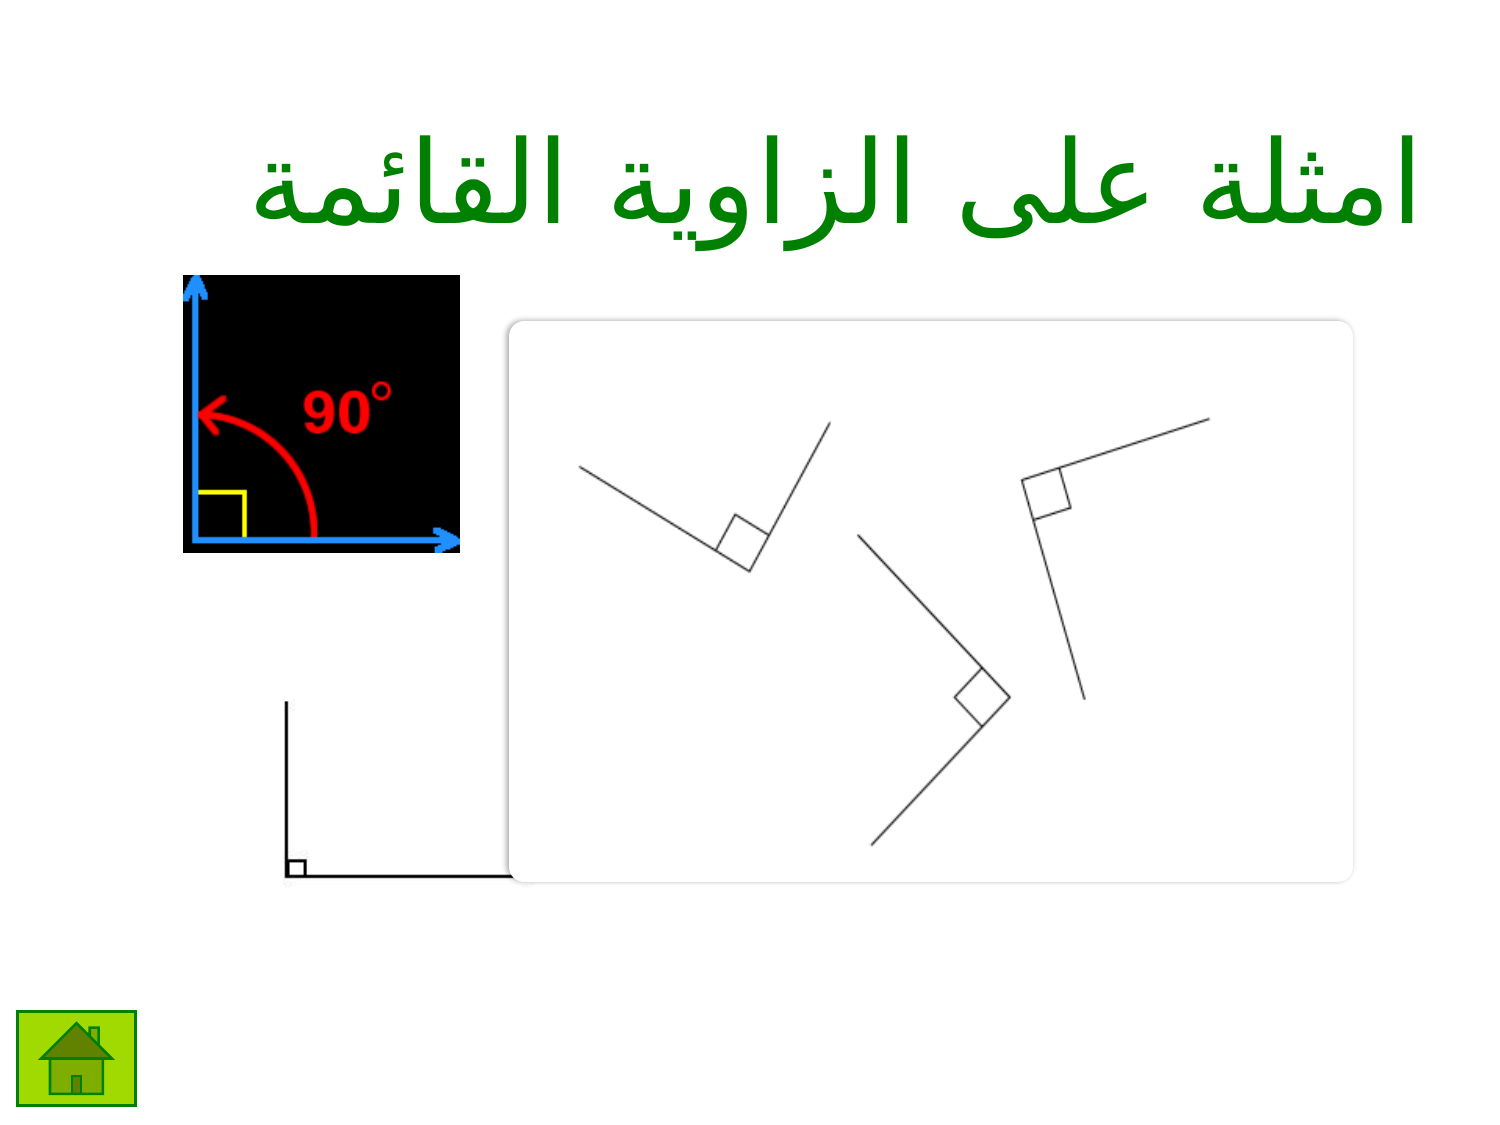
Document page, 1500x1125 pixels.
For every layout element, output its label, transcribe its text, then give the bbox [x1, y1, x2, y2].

text_box [17, 1011, 136, 1106]
picture [182, 275, 460, 553]
title امثلة على الزاوية القائمة [197, 66, 1447, 254]
picture [220, 351, 1322, 934]
